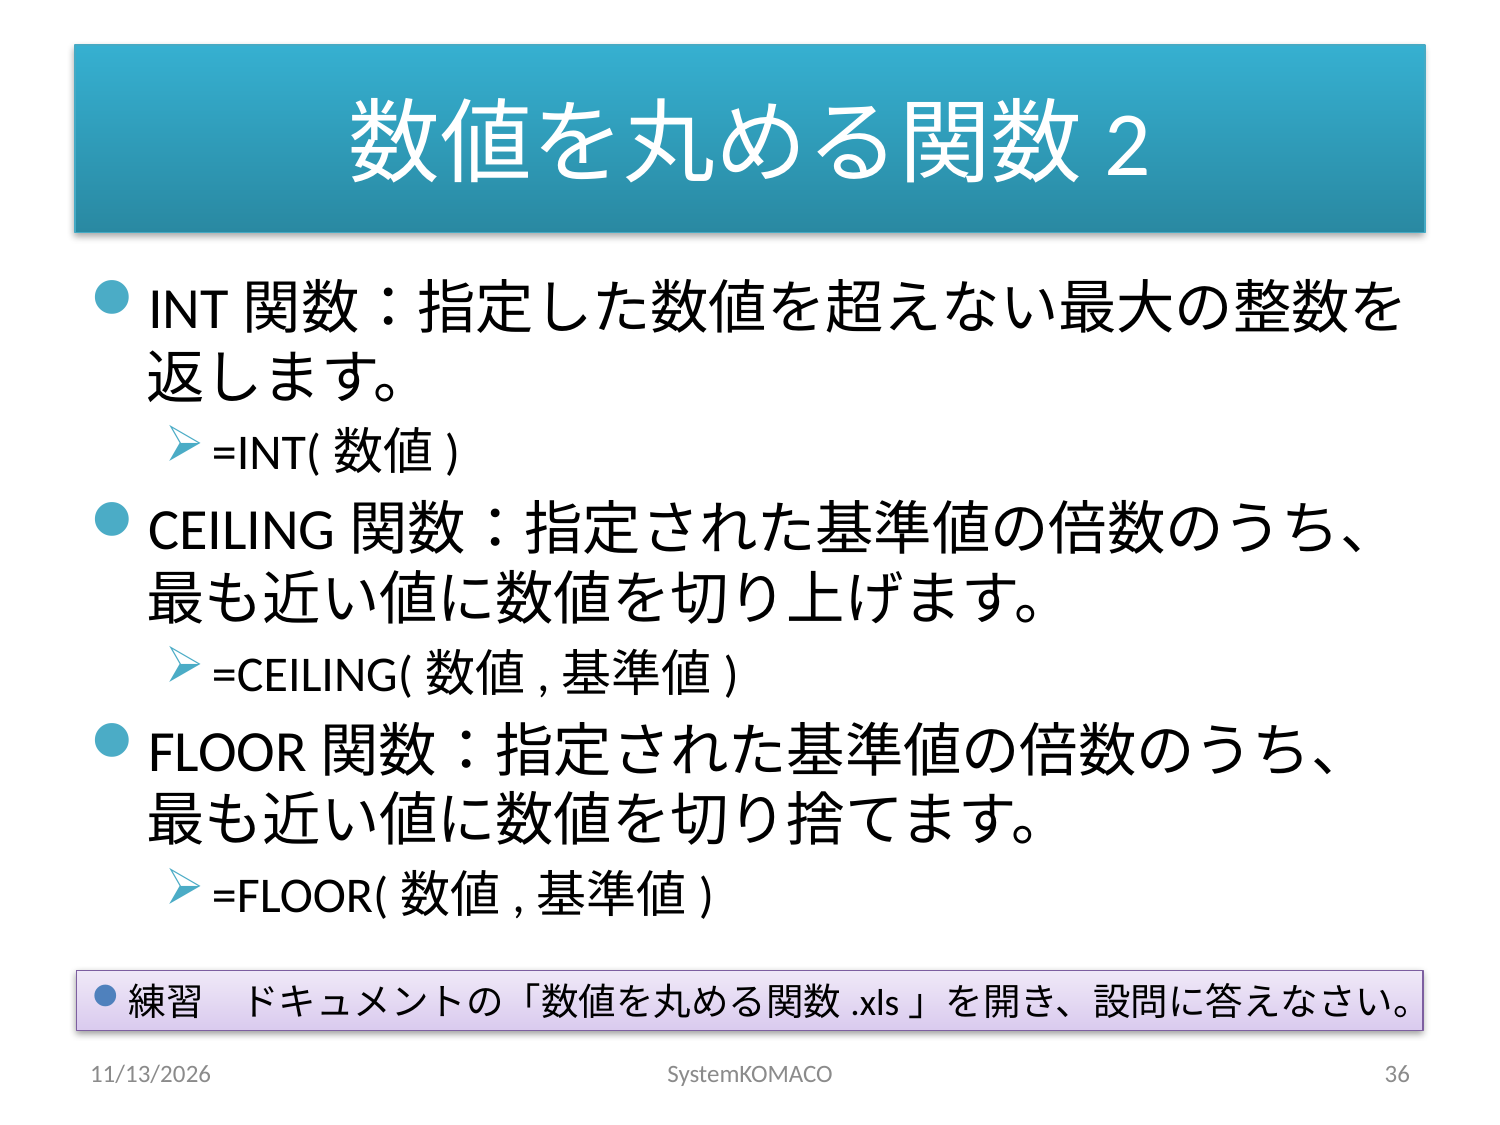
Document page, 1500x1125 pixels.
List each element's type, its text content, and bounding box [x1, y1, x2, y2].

footer SystemKOMACO [512, 1042, 988, 1103]
text_box 練習 ドキュメントの「数値を丸める関数.xls」を開き、設問に答えなさい。 [76, 970, 1424, 1031]
title 数値を丸める関数2 [74, 44, 1426, 233]
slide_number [75, 1042, 425, 1103]
slide_number 36 [1074, 1042, 1425, 1103]
list INT関数：指定した数値を超えない最大の整数を返します。 =INT(数値) CEILING関数：指定された基準値の倍数のうち、最も近い値に数値を切り上げます。 =CEILING(数値,基準値) FLOOR関数：指定された基準値の倍数のうち、最も近い値に数値を切り捨てます。 =FLOOR(数値,基準値) [75, 262, 1425, 970]
